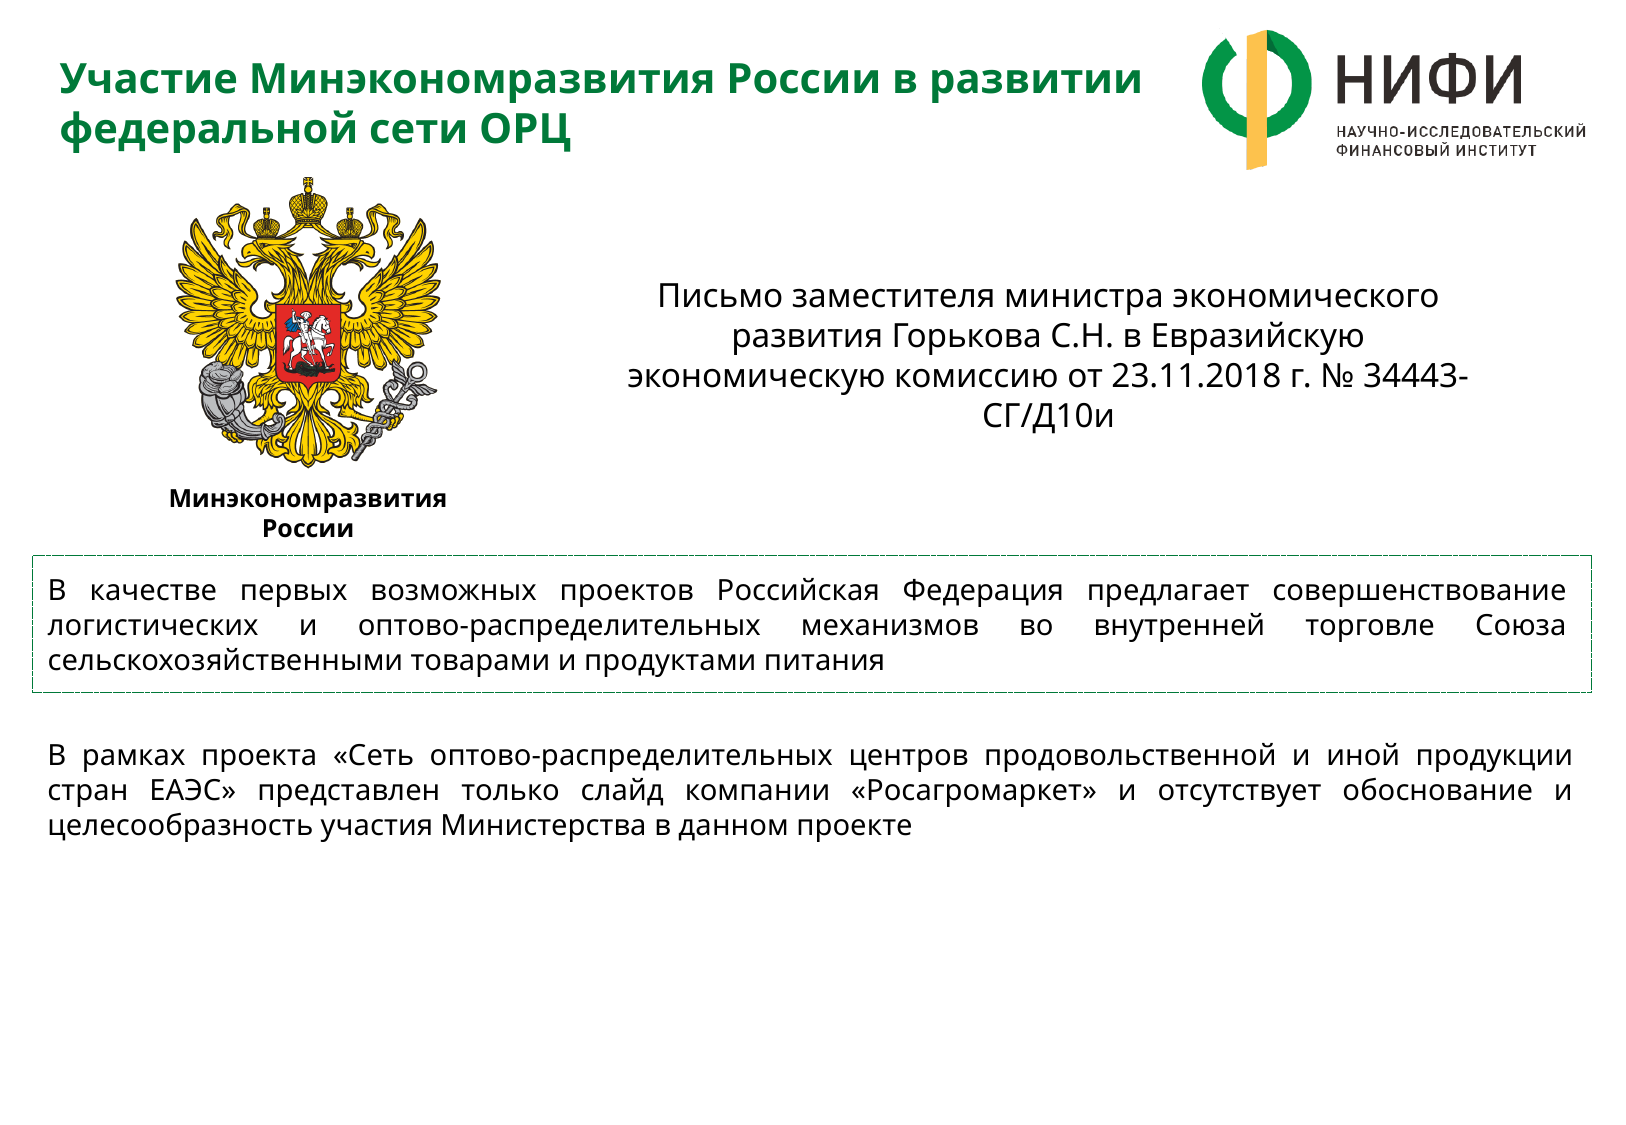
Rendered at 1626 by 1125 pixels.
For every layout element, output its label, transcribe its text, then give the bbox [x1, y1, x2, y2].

text_box В качестве первых возможных проектов Российская Федерация предлагает совершенствование логистических и оптово-распределительных механизмов во внутренней торговле Союза сельскохозяйственными товарами и продуктами питания [32, 555, 1592, 693]
picture [146, 160, 471, 485]
picture [1201, 24, 1590, 170]
text_box Минэкономразвития России [146, 492, 470, 550]
text_box Участие Минэкономразвития России в развитии федеральной сети ОРЦ [44, 44, 1179, 160]
text_box Письмо заместителя министра экономического развития Горькова С.Н. в Евразийскую экономическую комиссию от 23.11.2018 г. № 34443-СГ/Д10и [588, 267, 1510, 442]
text_box В рамках проекта «Сеть оптово-распределительных центров продовольственной и иной продукции стран ЕАЭС» представлен только слайд компании «Росагромаркет» и отсутствует обоснование и целесообразность участия Министерства в данном проекте [32, 729, 1589, 849]
